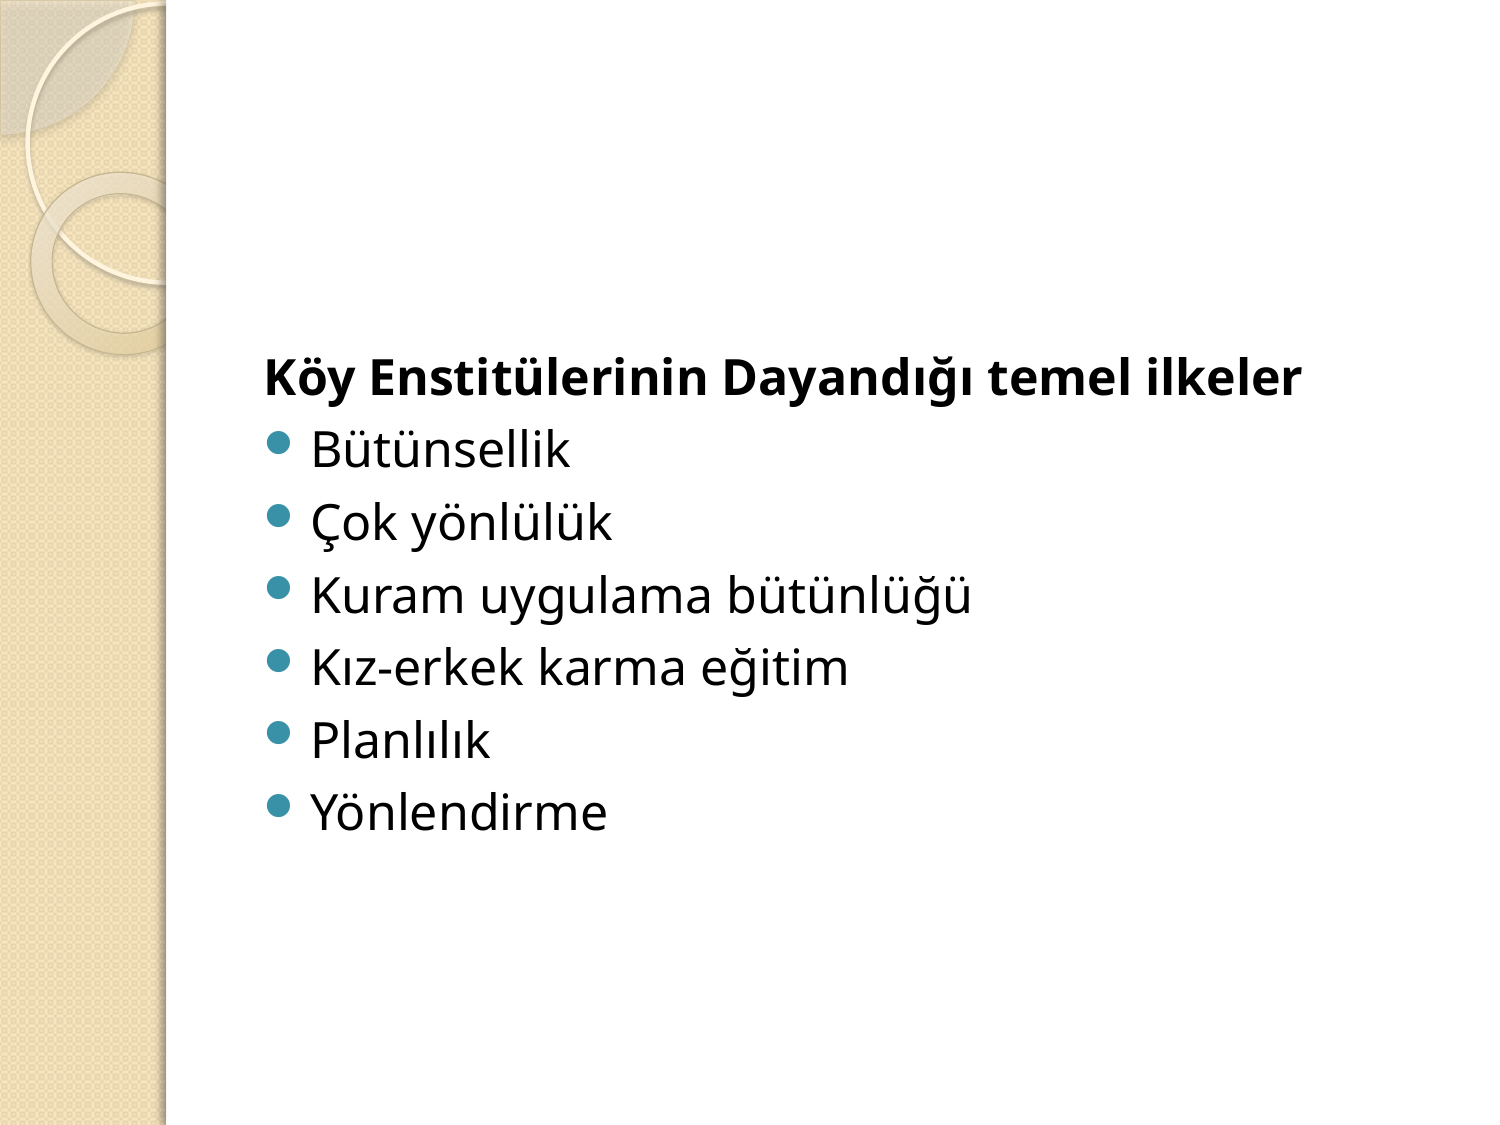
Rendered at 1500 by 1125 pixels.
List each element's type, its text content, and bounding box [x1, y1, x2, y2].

list Köy Enstitülerinin Dayandığı temel ilkeler Bütünsellik Çok yönlülük Kuram uygulama bütünlüğü Kız-erkek karma eğitim Planlılık Yönlendirme [235, 338, 1466, 1024]
